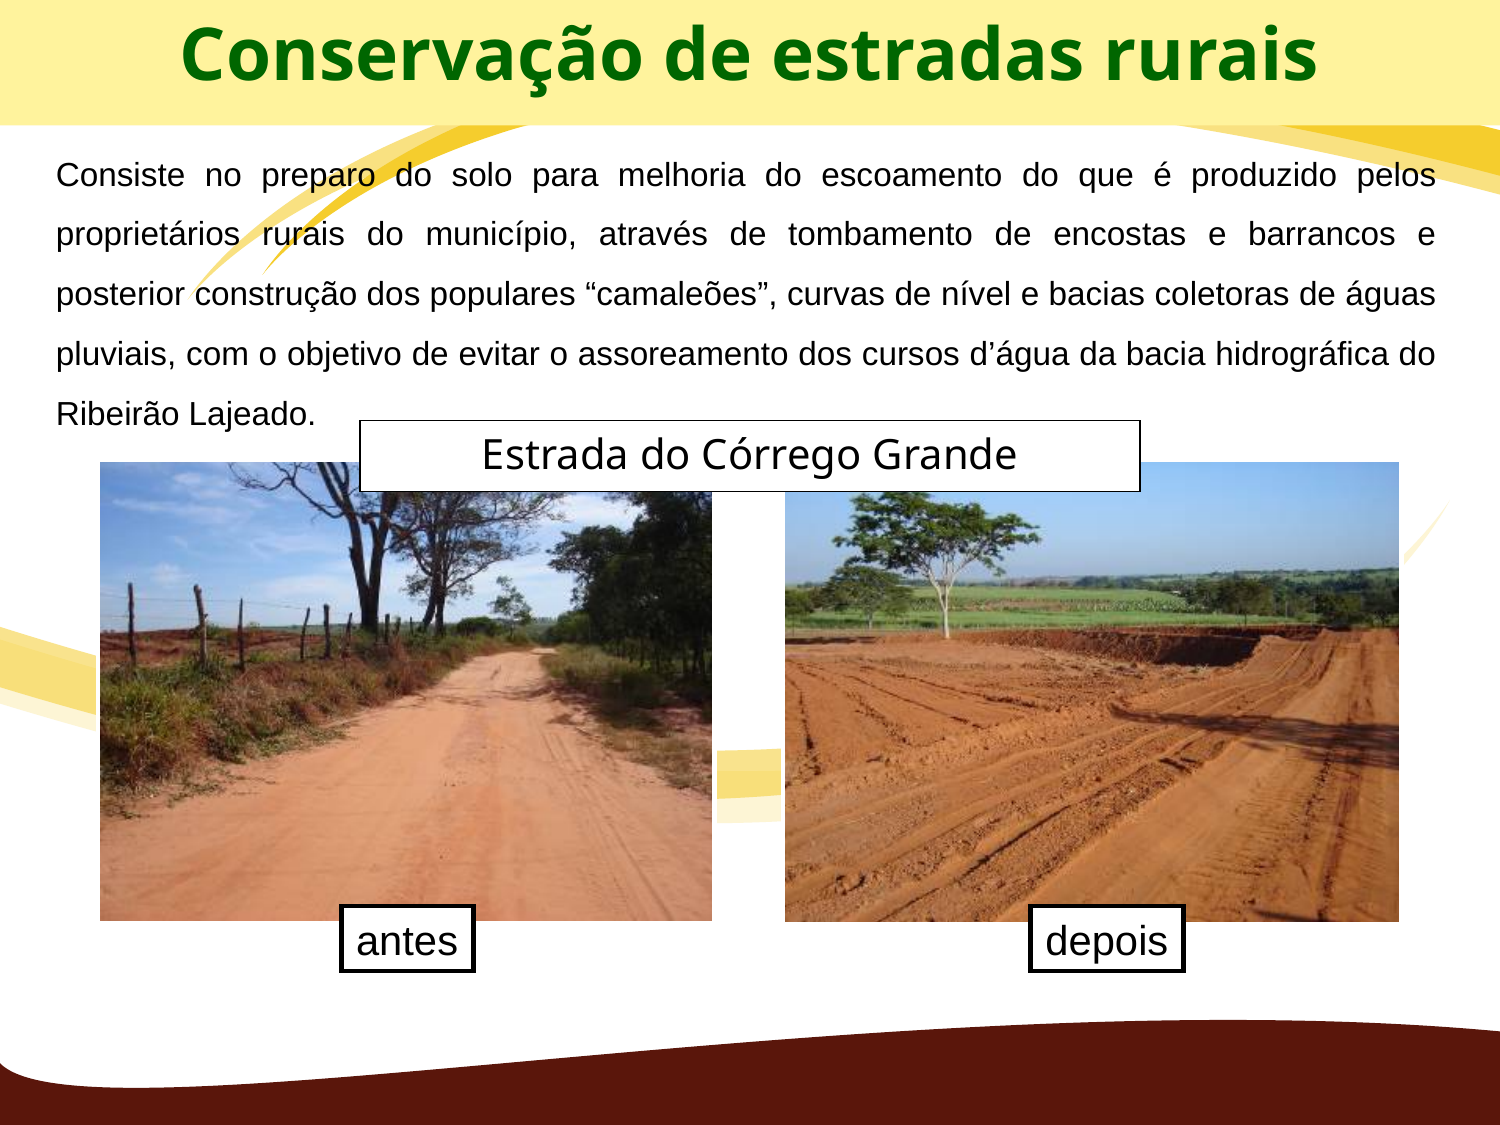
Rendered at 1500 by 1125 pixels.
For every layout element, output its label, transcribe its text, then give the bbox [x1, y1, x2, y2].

picture [785, 461, 1400, 923]
text_box antes [341, 929, 474, 971]
text_box depois [1030, 931, 1184, 971]
text_box Conservação de estradas rurais [0, 0, 1500, 126]
text_box Estrada do Córrego Grande [360, 420, 1140, 492]
picture [100, 461, 713, 922]
text_box Consiste no preparo do solo para melhoria do escoamento do que é produzido pelos proprietários rurais do município, através de tombamento de encostas e barrancos e posterior construção dos populares “camaleões”, curvas de nível e bacias coletoras de águas pluviais, com o objetivo de evitar o assoreamento dos cursos d’água da bacia hidrográfica do Ribeirão Lajeado. [41, 125, 1454, 338]
